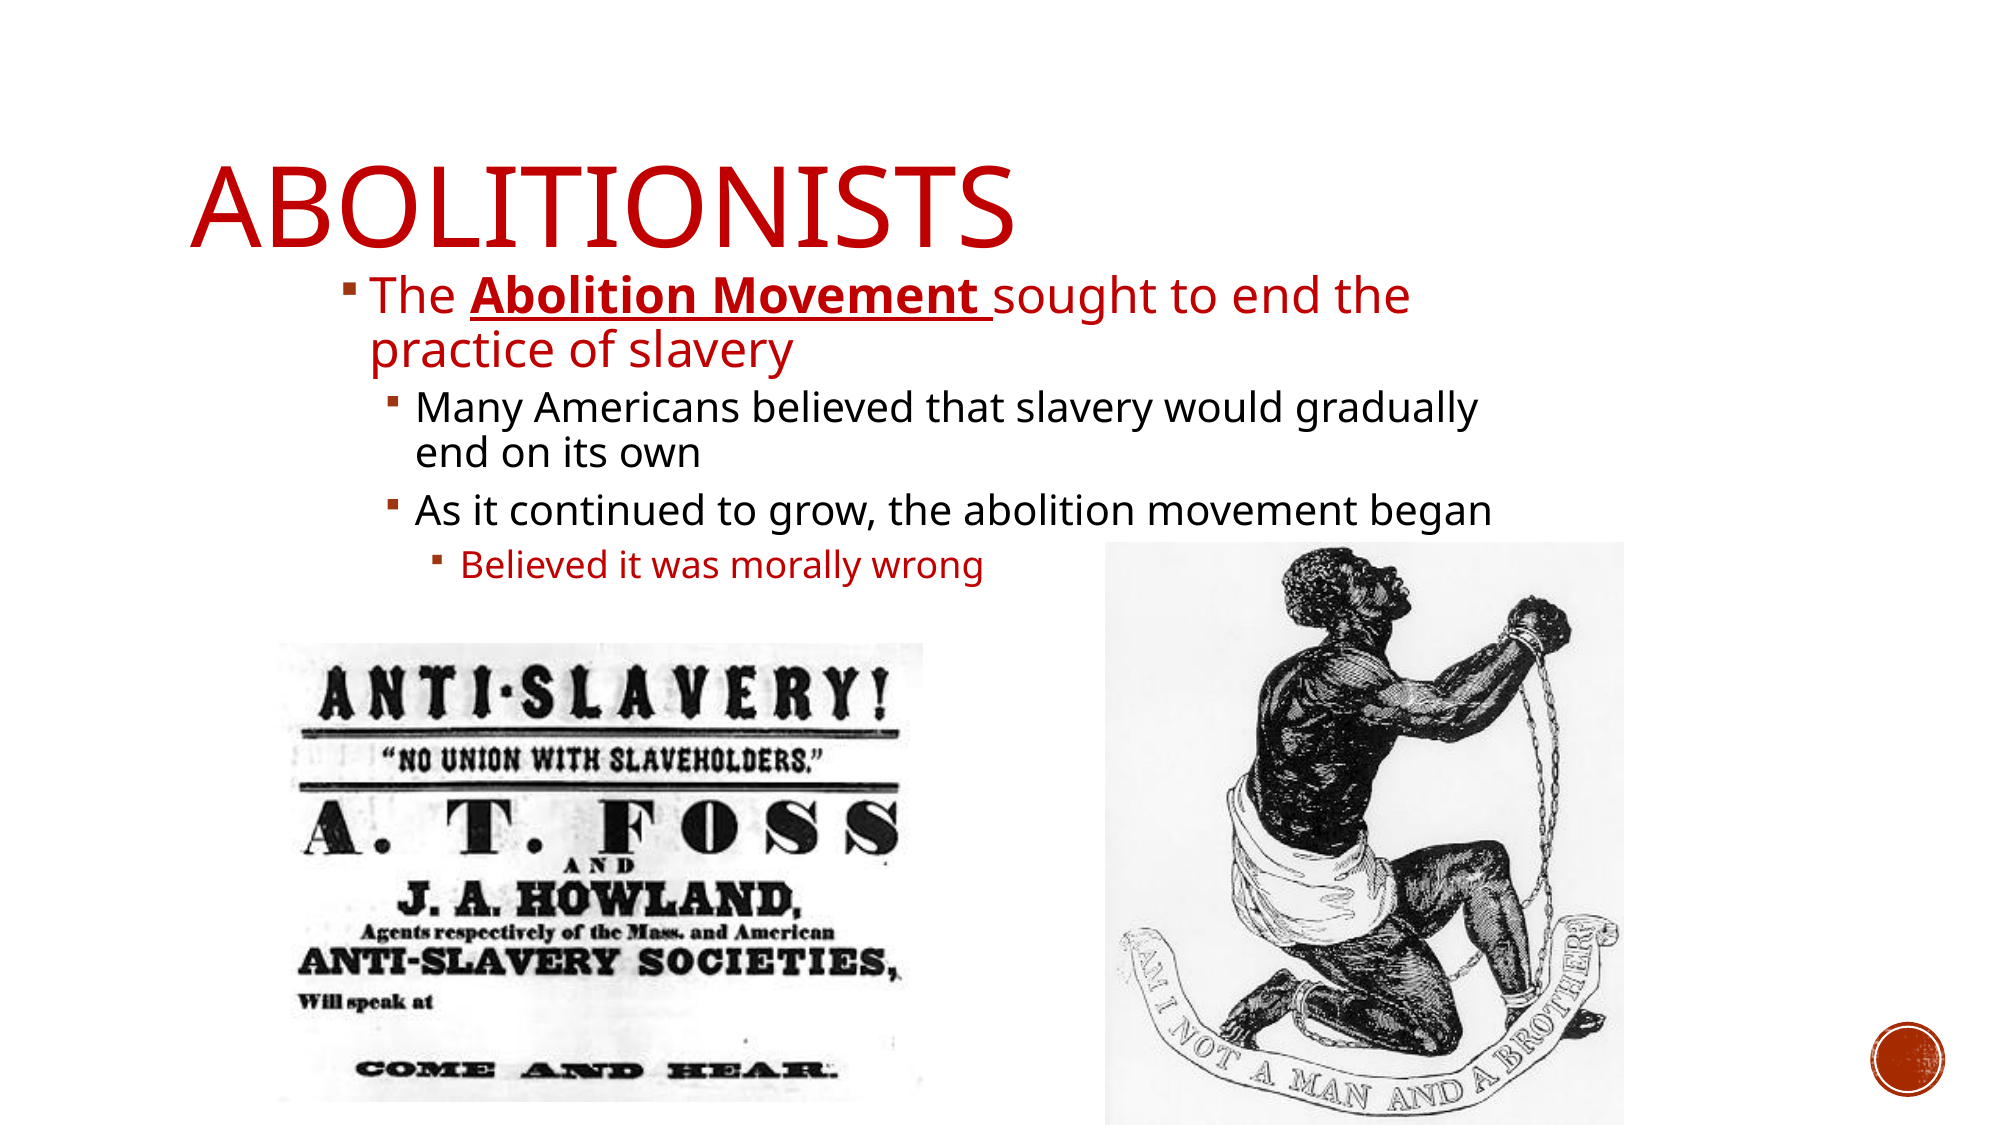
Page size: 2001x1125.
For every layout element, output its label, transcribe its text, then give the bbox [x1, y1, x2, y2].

list The Abolition Movement sought to end the practice of slavery Many Americans believed that slavery would gradually end on its own As it continued to grow, the abolition movement began Believed it was morally wrong [324, 262, 1575, 1050]
picture [1105, 542, 1624, 1125]
picture [276, 643, 923, 1102]
title Abolitionists [175, 79, 1826, 344]
